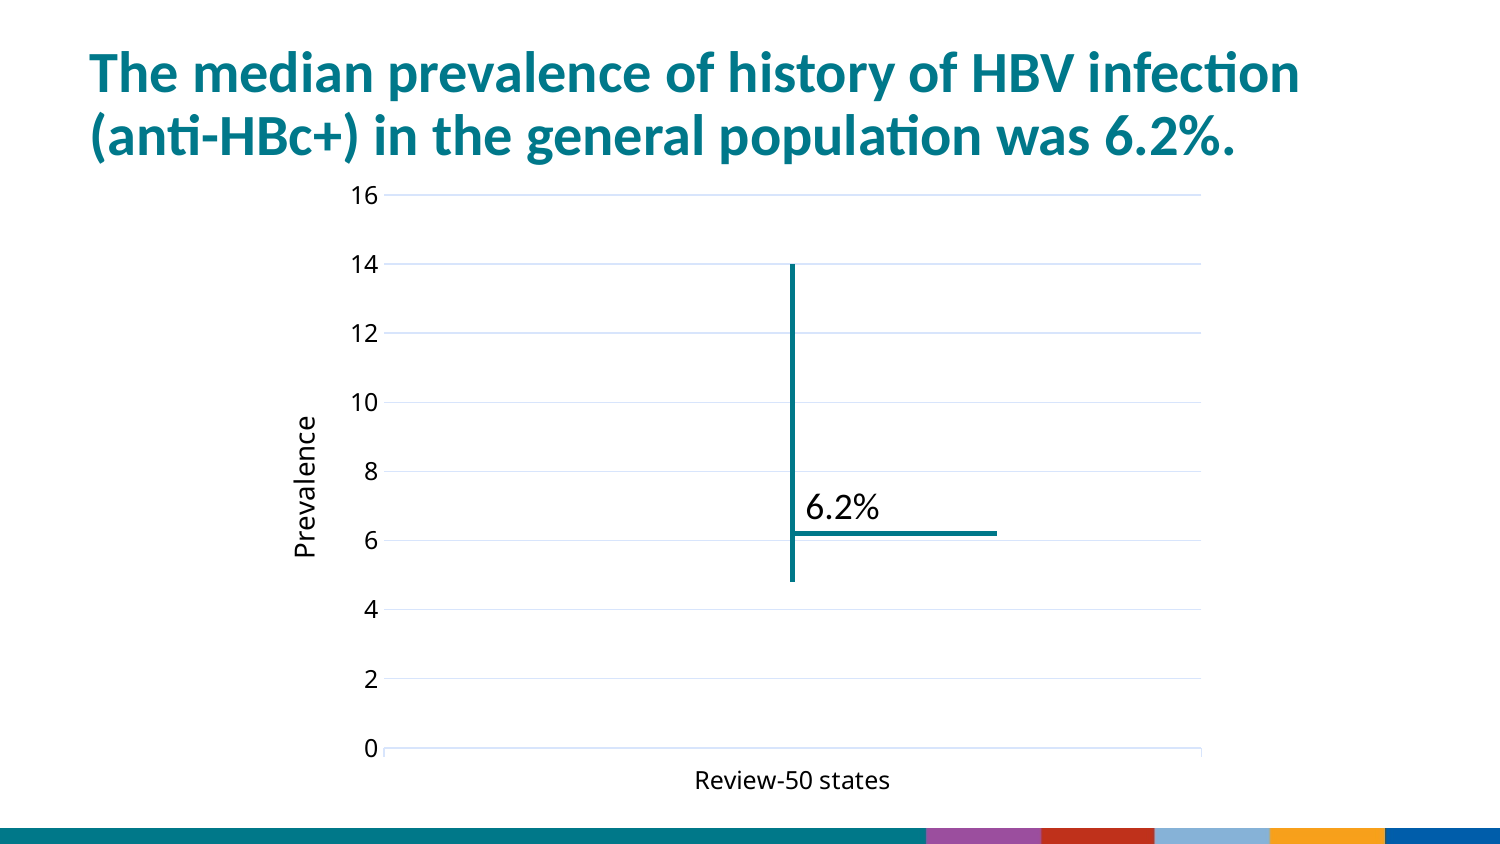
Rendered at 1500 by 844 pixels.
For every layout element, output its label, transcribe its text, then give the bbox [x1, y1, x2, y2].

picture [0, 828, 1500, 844]
title The median prevalence of history of HBV infection (anti-HBc+) in the general population was 6.2%. [75, 33, 1425, 175]
chart [249, 164, 1221, 811]
